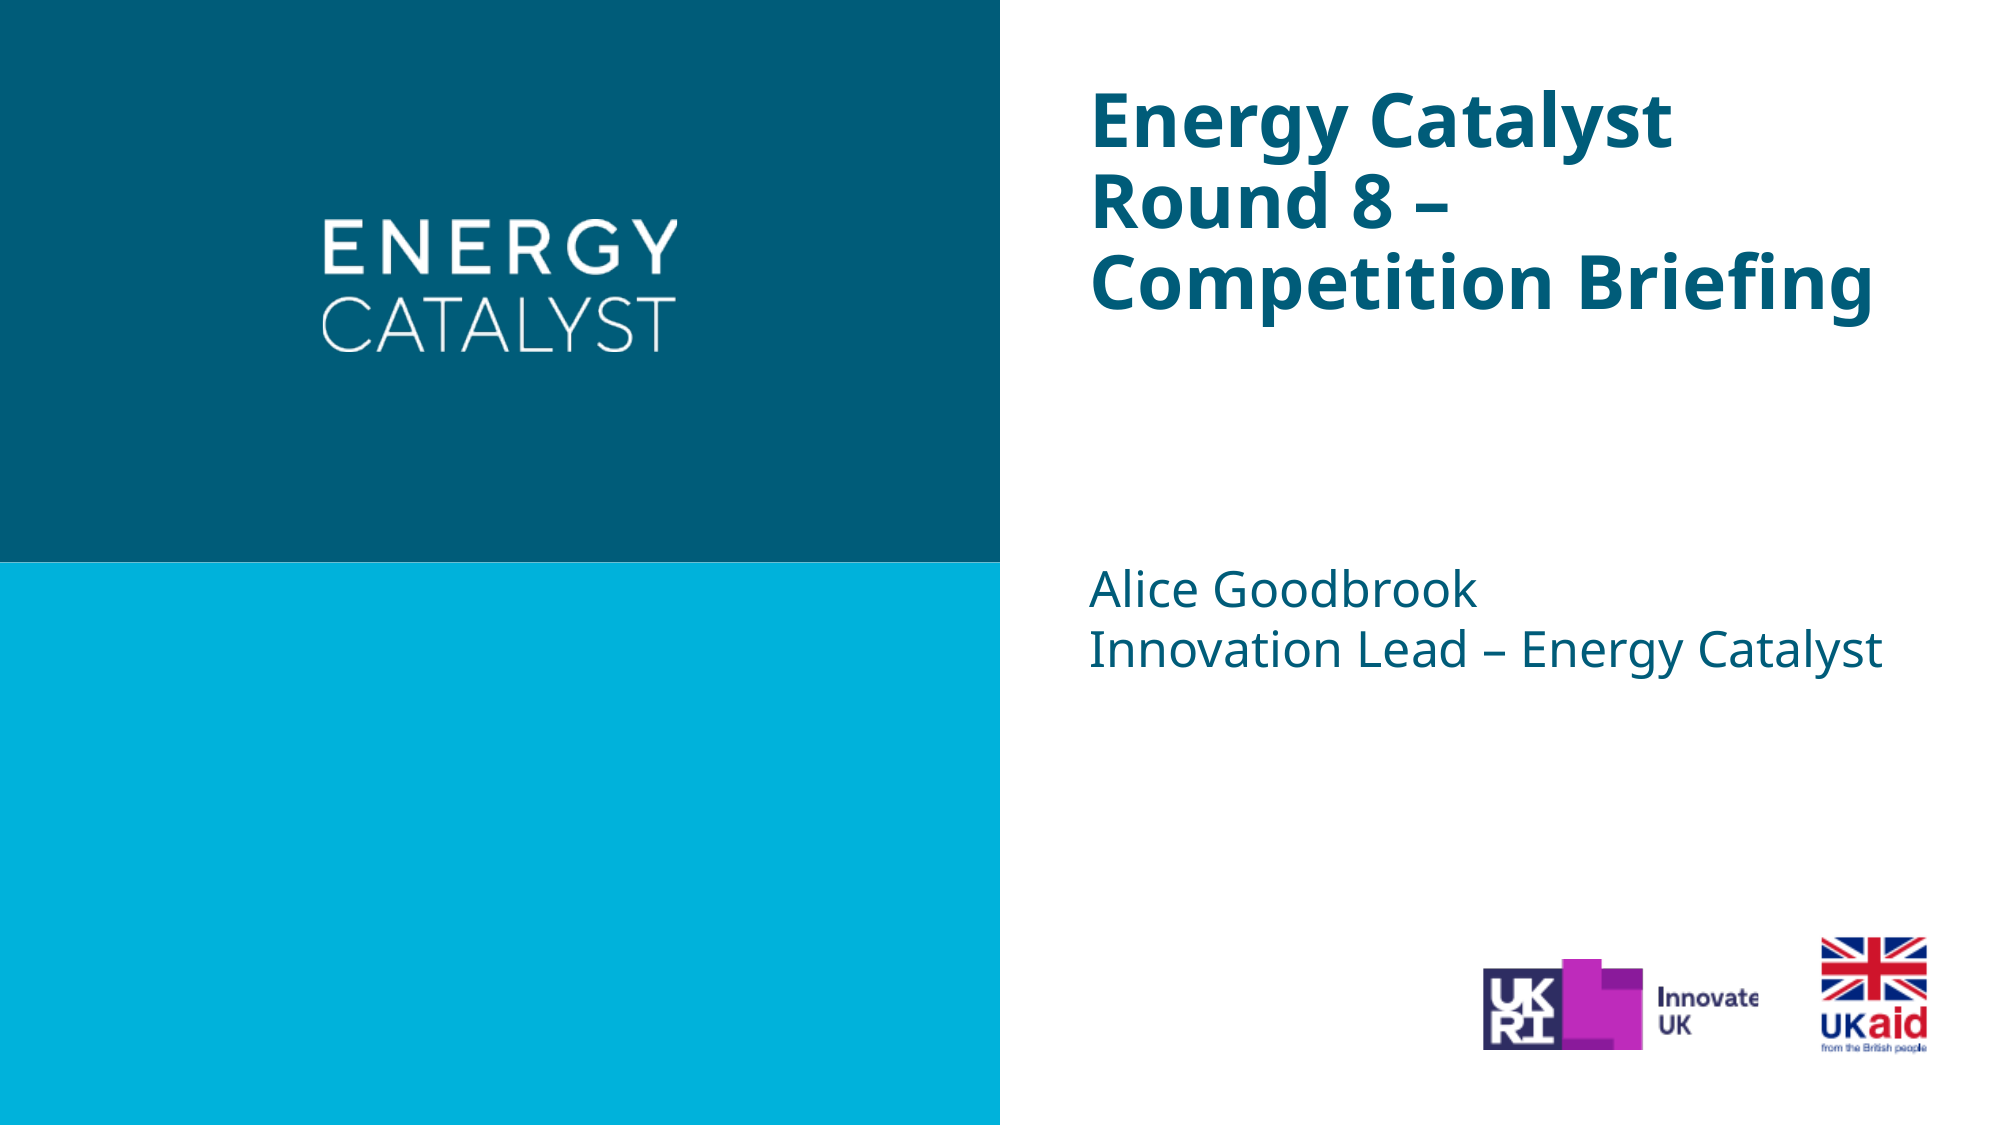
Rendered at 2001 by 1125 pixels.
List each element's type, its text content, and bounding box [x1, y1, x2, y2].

subtitle Alice Goodbrook Innovation Lead – Energy Catalyst [1074, 549, 1925, 863]
title Energy Catalyst Round 8 – Competition Briefing [1074, 75, 1925, 484]
